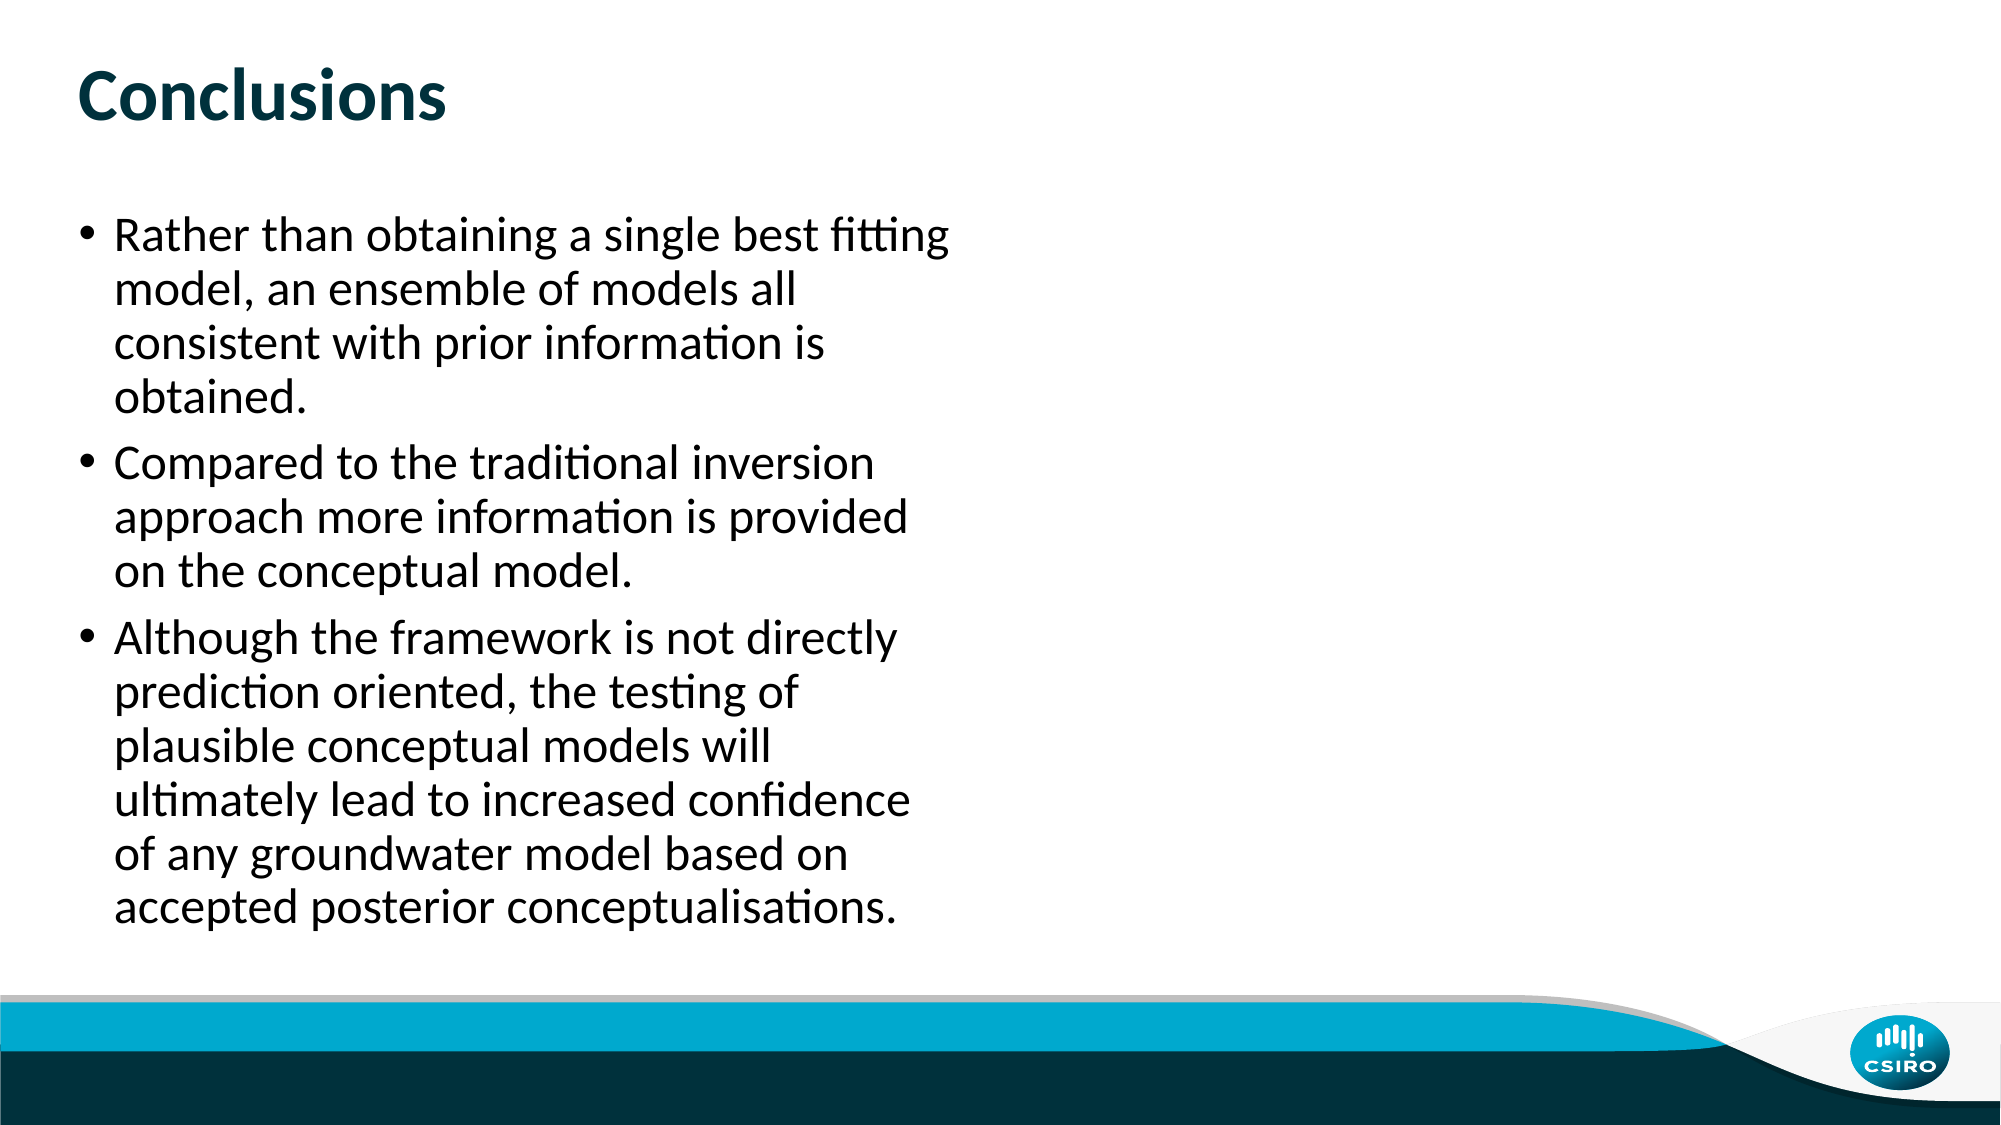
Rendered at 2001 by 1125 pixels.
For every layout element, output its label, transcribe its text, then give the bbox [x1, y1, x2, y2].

title Conclusions [78, 45, 1930, 185]
list Rather than obtaining a single best fitting model, an ensemble of models all consistent with prior information is obtained. Compared to the traditional inversion approach more information is provided on the conceptual model. Although the framework is not directly prediction oriented, the testing of plausible conceptual models will ultimately lead to increased confidence of any groundwater model based on accepted posterior conceptualisations. [78, 208, 962, 951]
